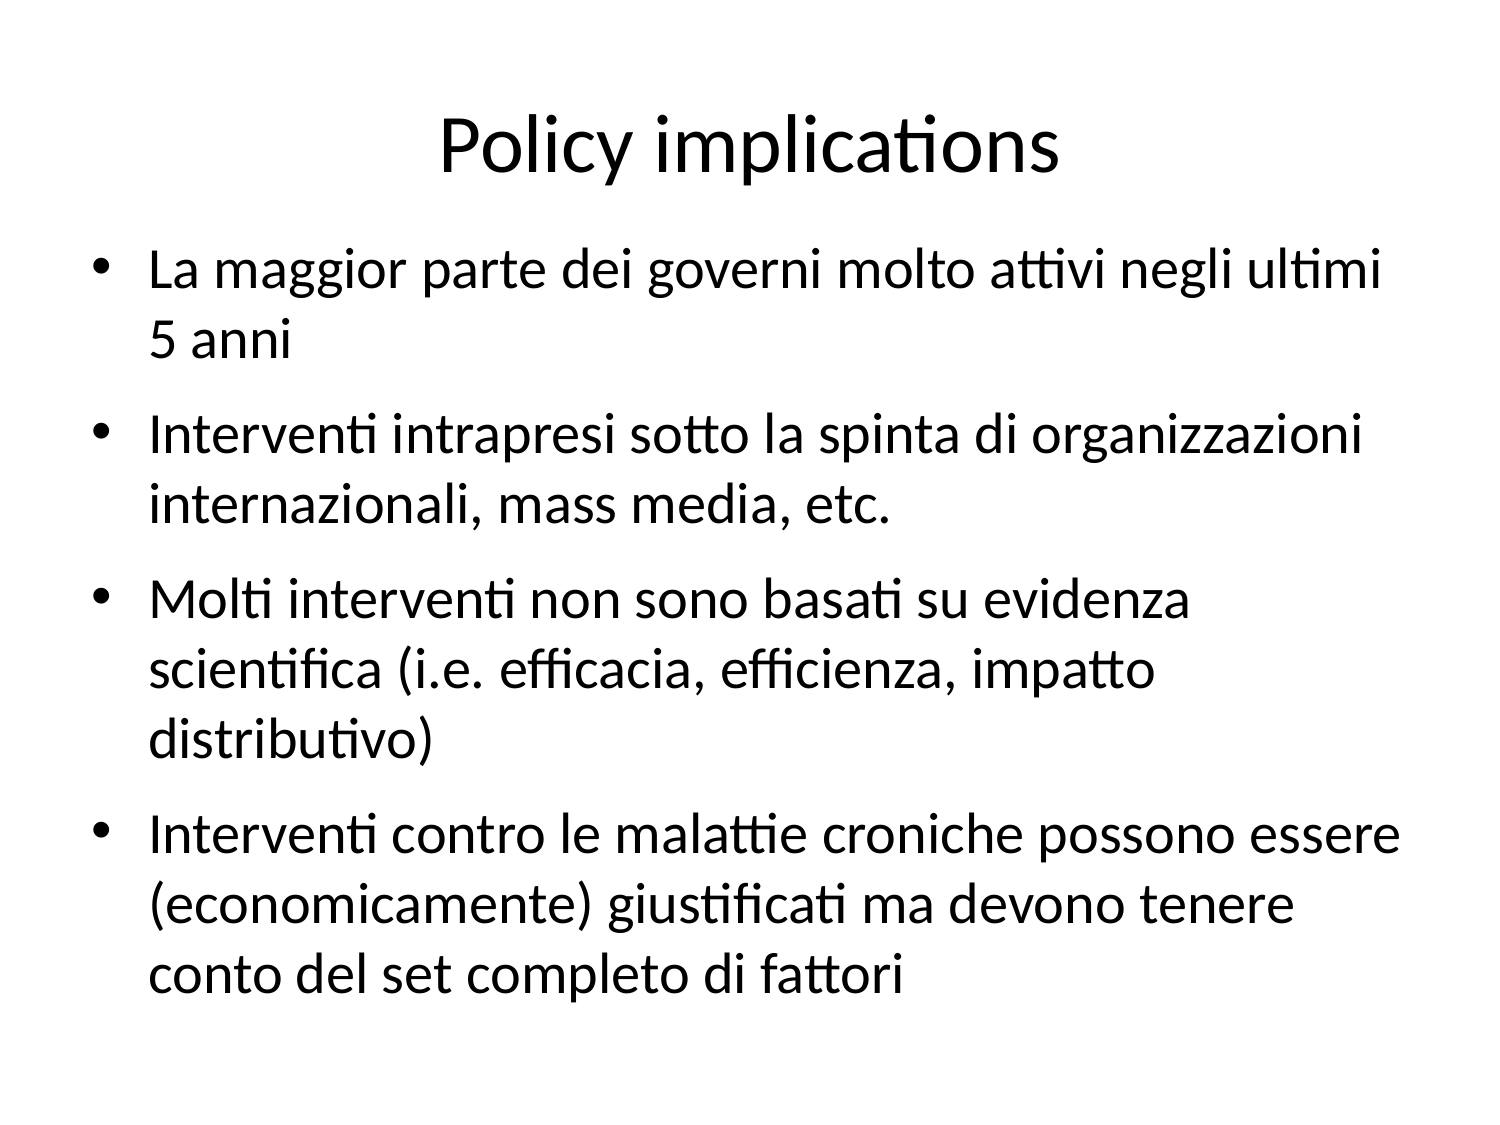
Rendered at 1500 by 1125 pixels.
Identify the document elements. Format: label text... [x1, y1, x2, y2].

title Policy implications [75, 45, 1425, 233]
list La maggior parte dei governi molto attivi negli ultimi 5 anni Interventi intrapresi sotto la spinta di organizzazioni internazionali, mass media, etc. Molti interventi non sono basati su evidenza scientifica (i.e. efficacia, efficienza, impatto distributivo) Interventi contro le malattie croniche possono essere (economicamente) giustificati ma devono tenere conto del set completo di fattori [76, 222, 1425, 1039]
